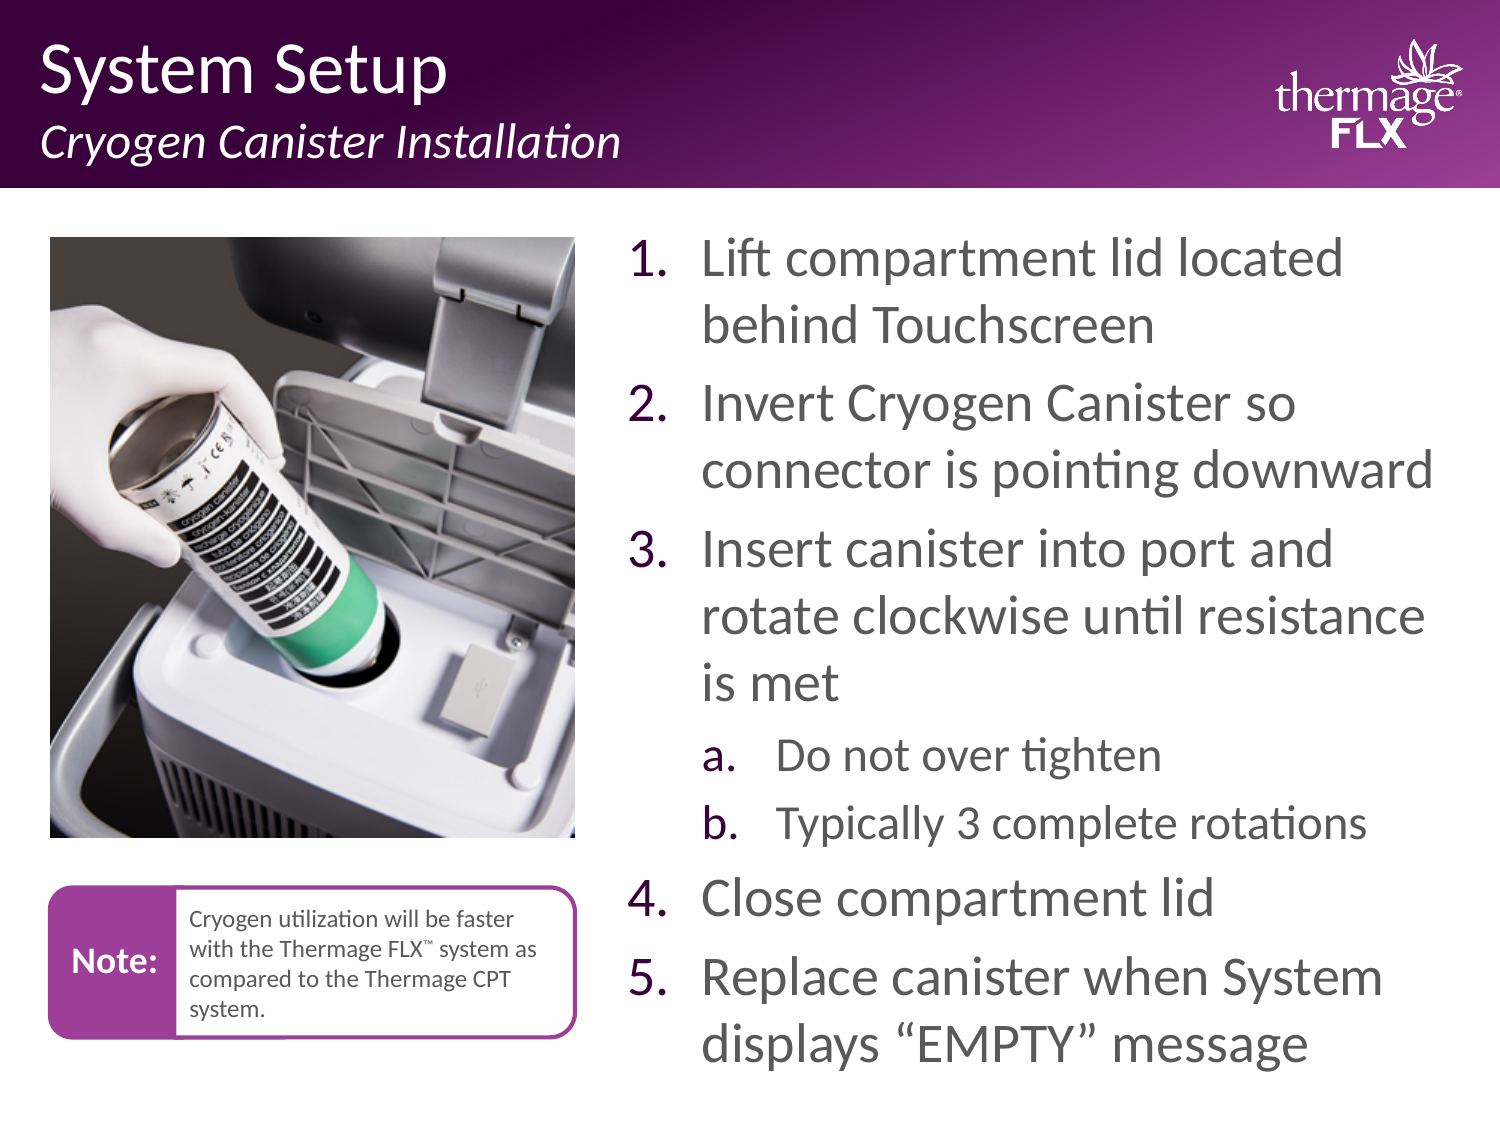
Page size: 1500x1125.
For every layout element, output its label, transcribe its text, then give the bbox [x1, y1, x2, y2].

list Lift compartment lid located behind Touchscreen Invert Cryogen Canister so connector is pointing downward Insert canister into port and rotate clockwise until resistance is met Do not over tighten Typically 3 complete rotations Close compartment lid Replace canister when System displays “EMPTY” message [612, 212, 1475, 1083]
title System Setup Cryogen Canister Installation [24, 0, 1263, 188]
picture [1275, 39, 1463, 148]
picture [49, 237, 576, 838]
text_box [49, 887, 576, 1038]
